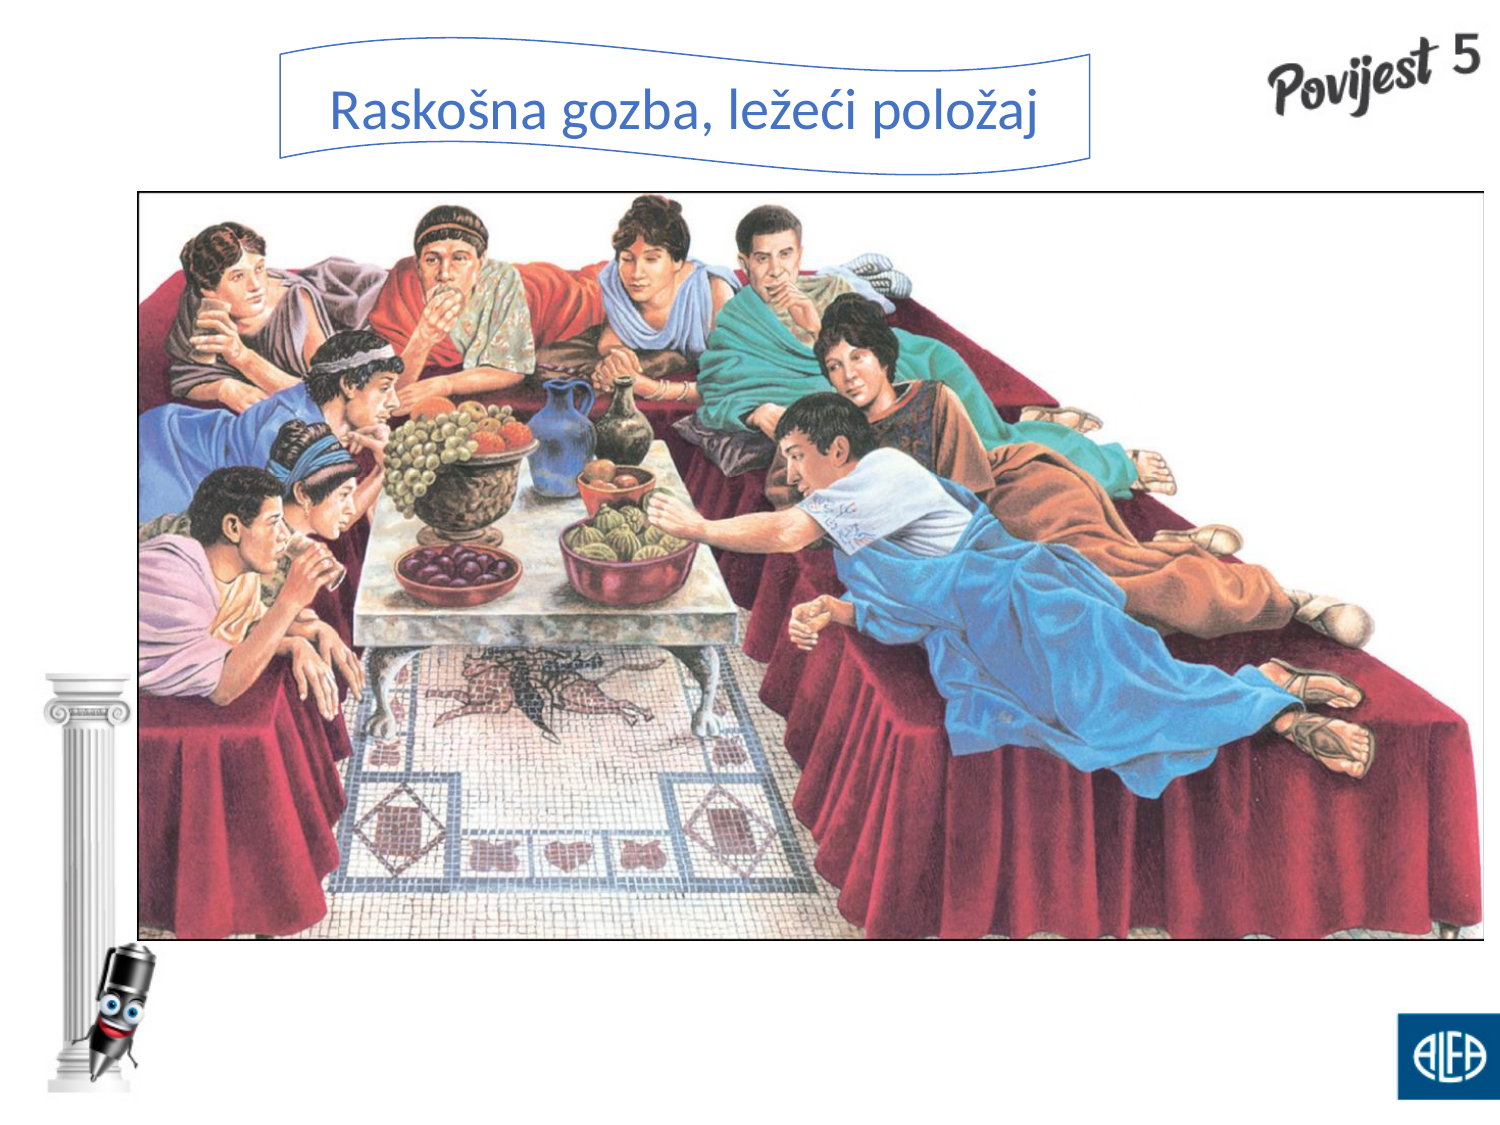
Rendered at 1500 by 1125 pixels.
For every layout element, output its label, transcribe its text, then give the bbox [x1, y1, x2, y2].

text_box Raskošna gozba, ležeći položaj [280, 37, 1090, 175]
picture [0, 0, 1500, 1125]
